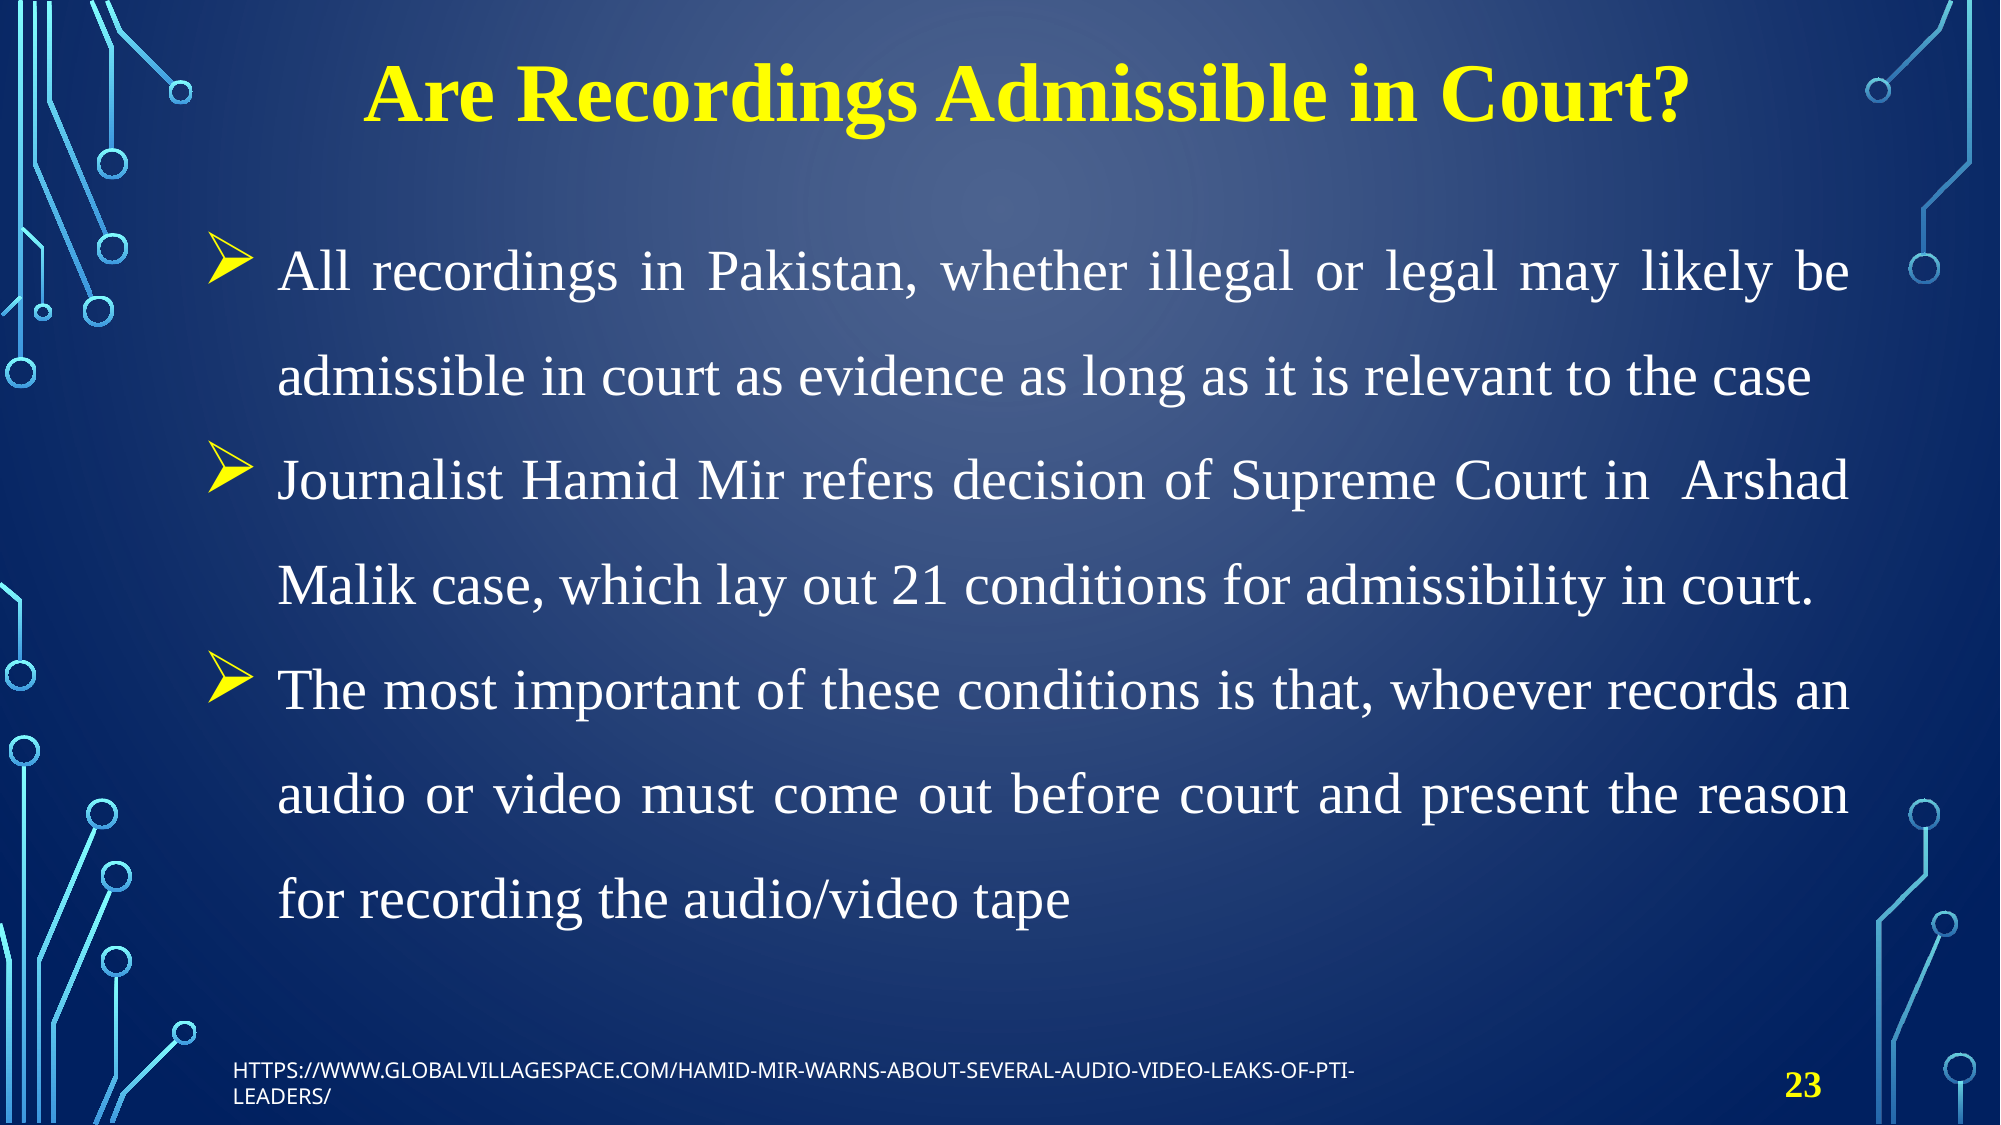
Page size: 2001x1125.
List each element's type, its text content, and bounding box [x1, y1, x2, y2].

title Are Recordings Admissible in Court? [193, 10, 1865, 180]
list All recordings in Pakistan, whether illegal or legal may likely be admissible in court as evidence as long as it is relevant to the case Journalist Hamid Mir refers decision of Supreme Court in Arshad Malik case, which lay out 21 conditions for admissibility in court. The most important of these conditions is that, whoever records an audio or video must come out before court and present the reason for recording the audio/video tape [187, 189, 1867, 1113]
footer https://www.globalvillagespace.com/hamid-mir-warns-about-several-audio-video-leaks-of-pti-leaders/ [217, 1052, 1394, 1113]
slide_number 23 [1740, 1052, 1867, 1113]
